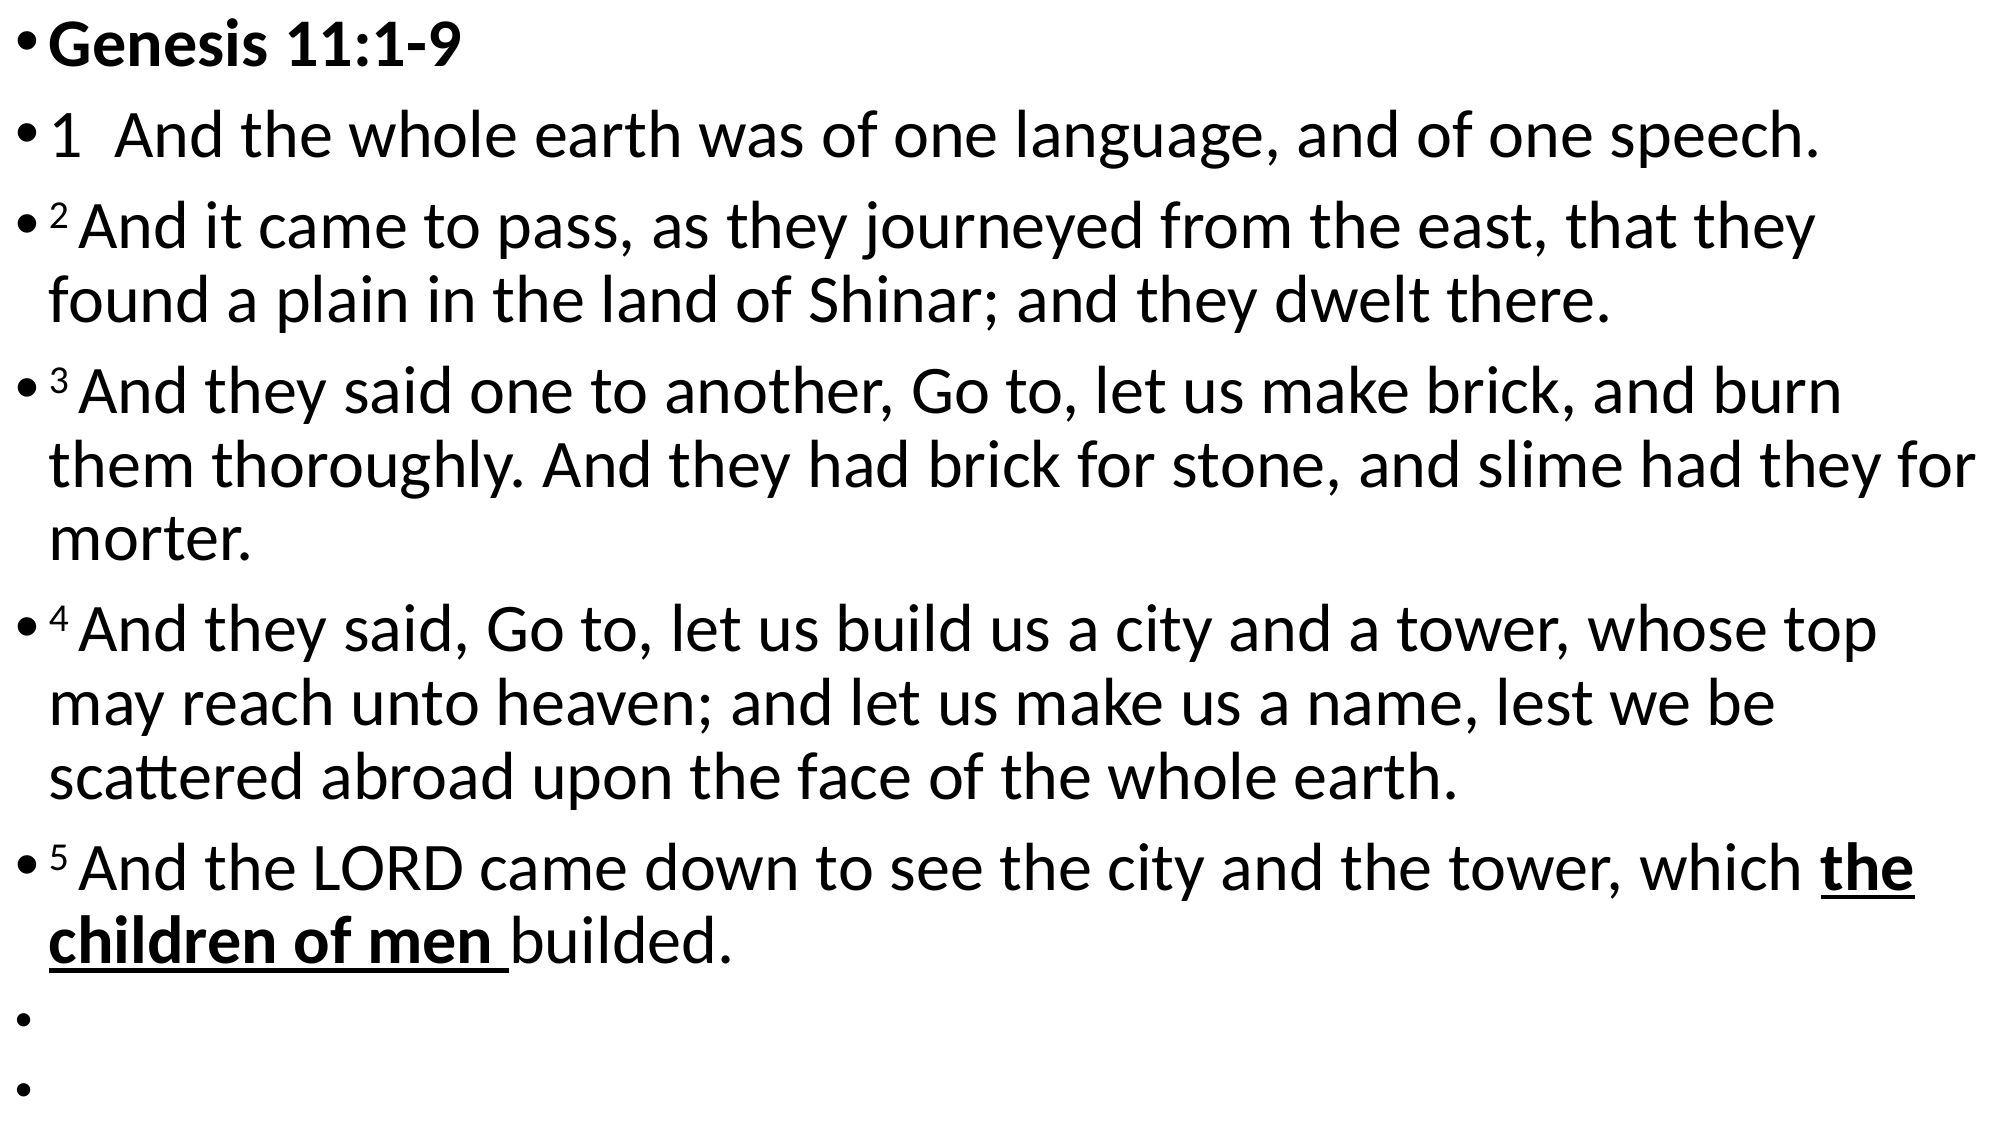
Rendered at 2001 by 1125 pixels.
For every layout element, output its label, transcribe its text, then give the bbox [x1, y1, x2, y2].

list Genesis 11:1-9 1 And the whole earth was of one language, and of one speech. 2 And it came to pass, as they journeyed from the east, that they found a plain in the land of Shinar; and they dwelt there. 3 And they said one to another, Go to, let us make brick, and burn them thoroughly. And they had brick for stone, and slime had they for morter. 4 And they said, Go to, let us build us a city and a tower, whose top may reach unto heaven; and let us make us a name, lest we be scattered abroad upon the face of the whole earth. 5 And the Lord came down to see the city and the tower, which the children of men builded. [0, 0, 2000, 1125]
